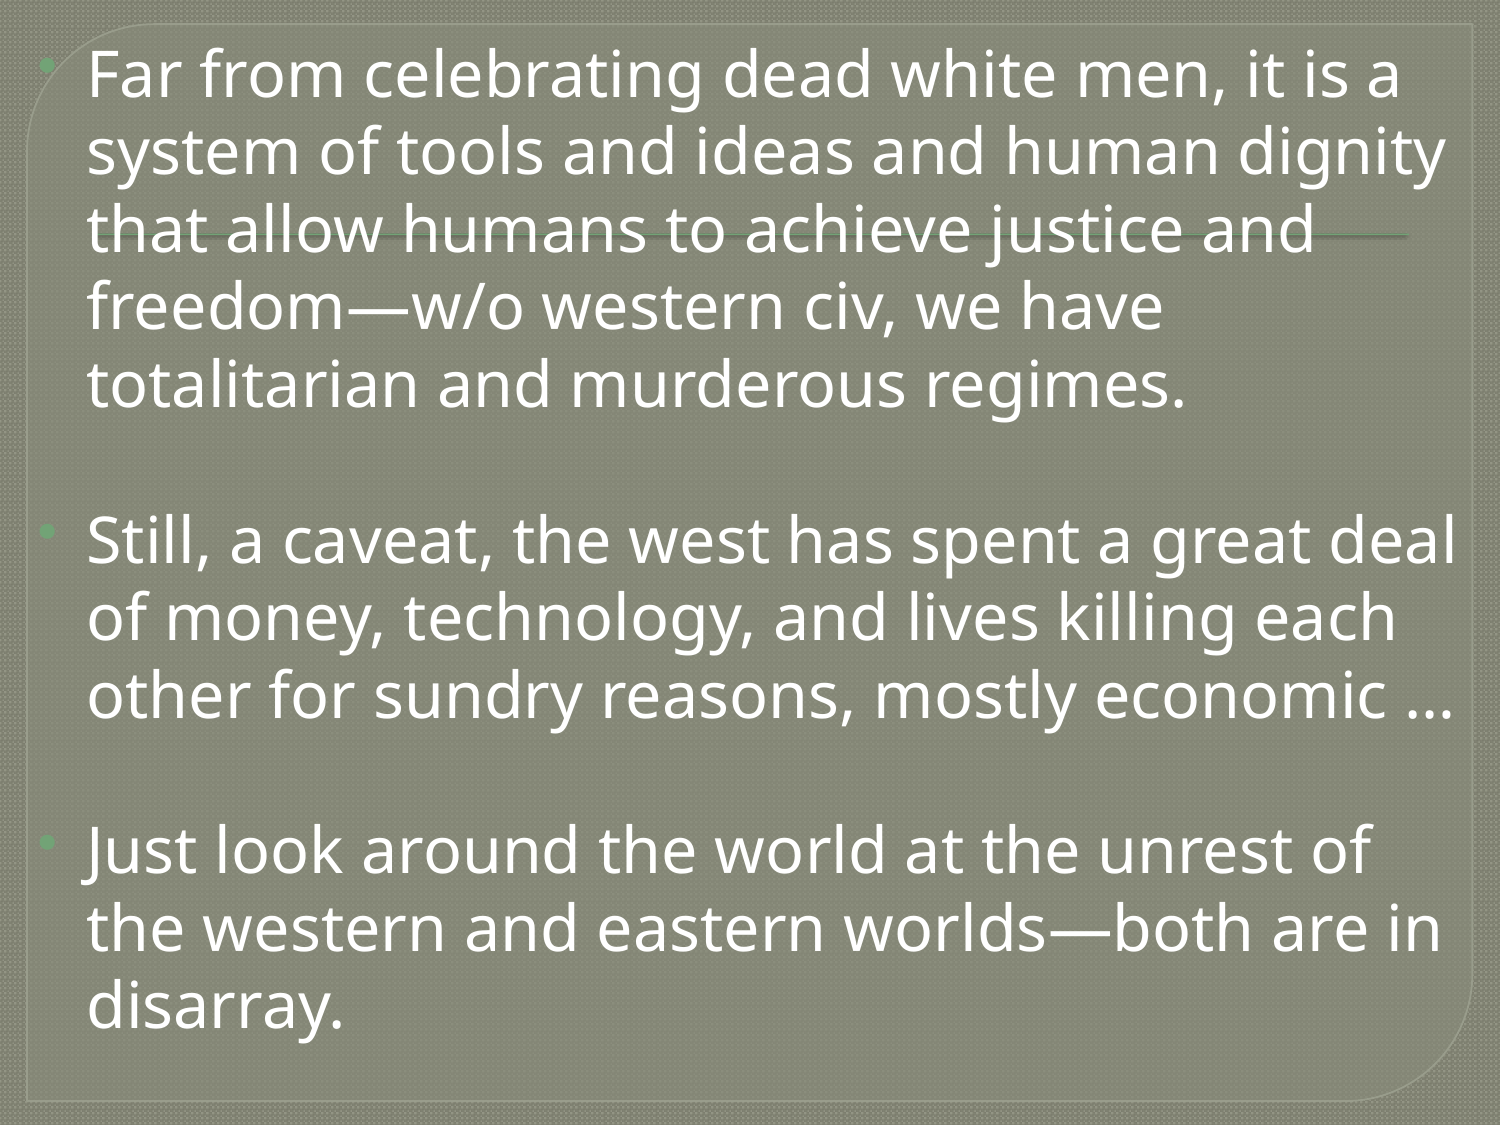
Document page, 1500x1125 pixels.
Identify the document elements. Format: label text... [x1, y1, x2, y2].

list Far from celebrating dead white men, it is a system of tools and ideas and human dignity that allow humans to achieve justice and freedom—w/o western civ, we have totalitarian and murderous regimes. Still, a caveat, the west has spent a great deal of money, technology, and lives killing each other for sundry reasons, mostly economic … Just look around the world at the unrest of the western and eastern worlds—both are in disarray. [24, 24, 1475, 1100]
